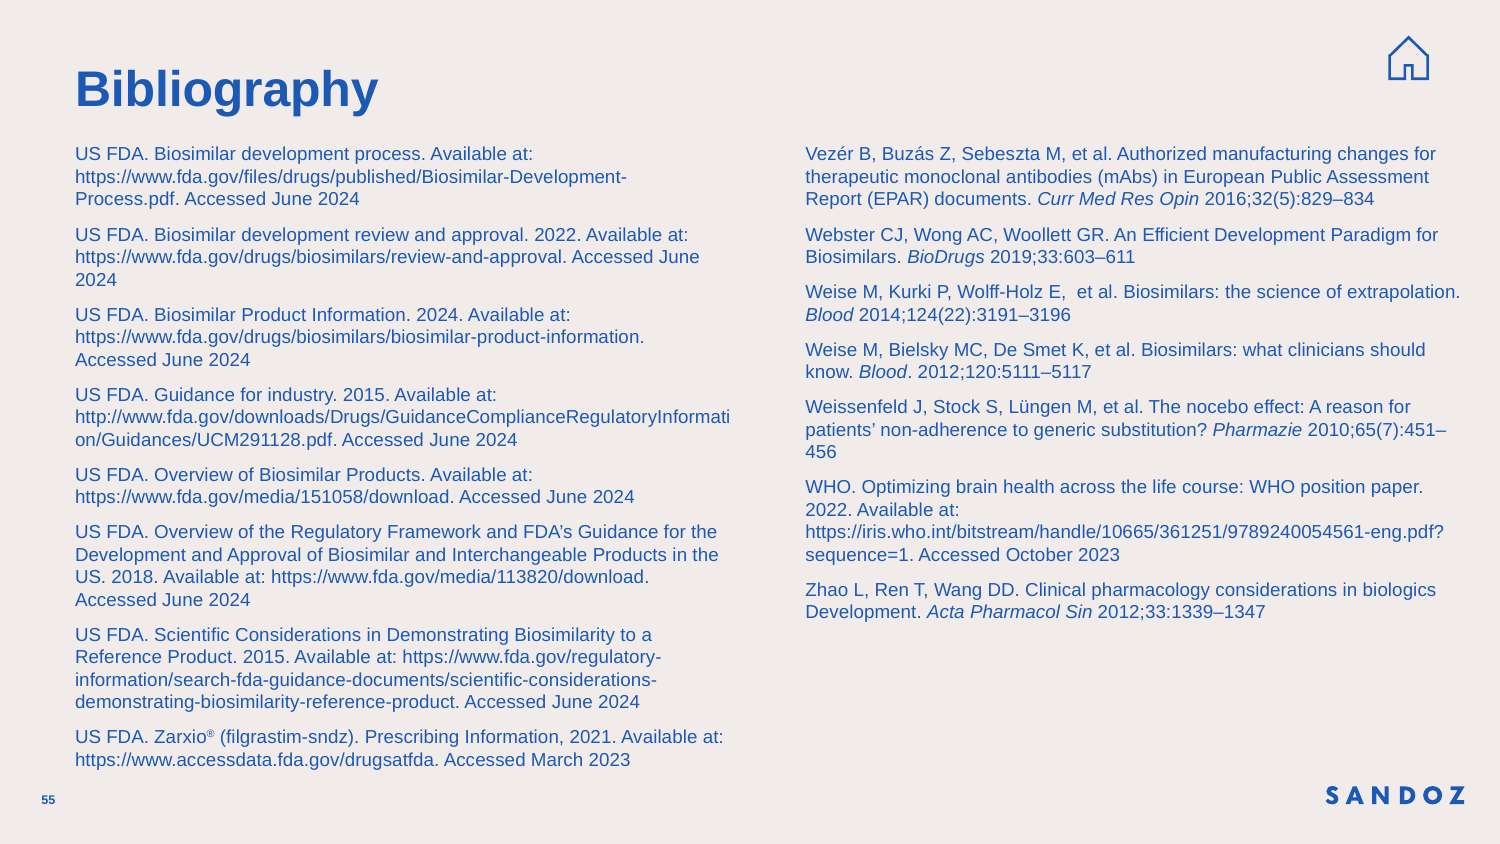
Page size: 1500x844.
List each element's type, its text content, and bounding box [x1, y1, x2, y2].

text_box 55 [26, 785, 73, 803]
list US FDA. Biosimilar development process. Available at: https://www.fda.gov/files/drugs/published/Biosimilar-Development-Process.pdf. Accessed June 2024 US FDA. Biosimilar development review and approval. 2022. Available at: https://www.fda.gov/drugs/biosimilars/review-and-approval. Accessed June 2024 US FDA. Biosimilar Product Information. 2024. Available at: https://www.fda.gov/drugs/biosimilars/biosimilar-product-information. Accessed June 2024 US FDA. Guidance for industry. 2015. Available at: http://www.fda.gov/downloads/Drugs/GuidanceComplianceRegulatoryInformation/Guidances/UCM291128.pdf. Accessed June 2024 US FDA. Overview of Biosimilar Products. Available at: https://www.fda.gov/media/151058/download. Accessed June 2024 US FDA. Overview of the Regulatory Framework and FDA’s Guidance for the Development and Approval of Biosimilar and Interchangeable Products in the US. 2018. Available at: https://www.fda.gov/media/113820/download. Accessed June 2024 US FDA. Scientific Considerations in Demonstrating Biosimilarity to a Reference Product. 2015. Available at: https://www.fda.gov/regulatory-information/search-fda-guidance-documents/scientific-considerations-demonstrating-biosimilarity-reference-product. Accessed June 2024 US FDA. Zarxio® (filgrastim-sndz). Prescribing Information, 2021. Available at: https://www.accessdata.fda.gov/drugsatfda. Accessed March 2023 Vezér B, Buzás Z, Sebeszta M, et al. Authorized manufacturing changes for therapeutic monoclonal antibodies (mAbs) in European Public Assessment Report (EPAR) documents. Curr Med Res Opin 2016;32(5):829–834 Webster CJ, Wong AC, Woollett GR. An Efficient Development Paradigm for Biosimilars. BioDrugs 2019;33:603–611 Weise M, Kurki P, Wolff-Holz E, et al. Biosimilars: the science of extrapolation. Blood 2014;124(22):3191–3196 Weise M, Bielsky MC, De Smet K, et al. Biosimilars: what clinicians should know. Blood. 2012;120:5111–5117 Weissenfeld J, Stock S, Lüngen M, et al. The nocebo effect: A reason for patients’ non-adherence to generic substitution? Pharmazie 2010;65(7):451–456 WHO. Optimizing brain health across the life course: WHO position paper. 2022. Available at: https://iris.who.int/bitstream/handle/10665/361251/9789240054561-eng.pdf?sequence=1. Accessed October 2023 Zhao L, Ren T, Wang DD. Clinical pharmacology considerations in biologics Development. Acta Pharmacol Sin 2012;33:1339–1347 [75, 142, 1461, 777]
title Bibliography [75, 56, 1425, 124]
